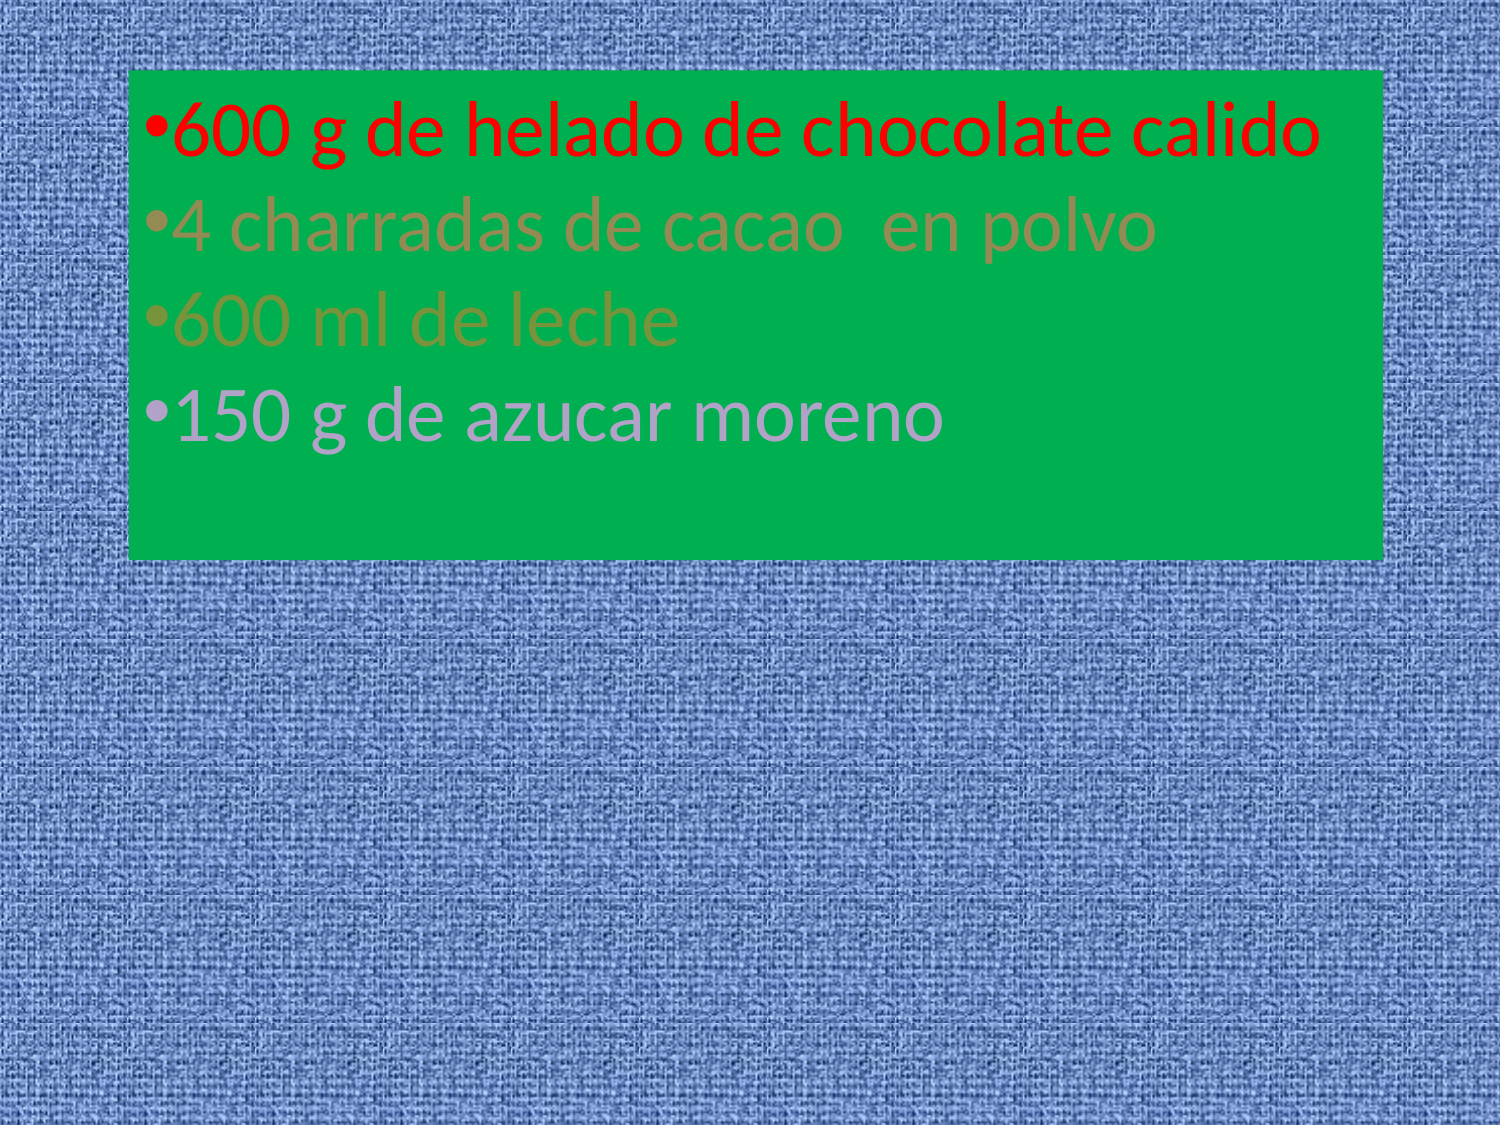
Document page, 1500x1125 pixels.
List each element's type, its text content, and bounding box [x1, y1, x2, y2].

picture [0, 0, 1500, 1125]
text_box 600 g de helado de chocolate calido 4 charradas de cacao en polvo 600 ml de leche 150 g de azucar moreno [128, 70, 1383, 561]
